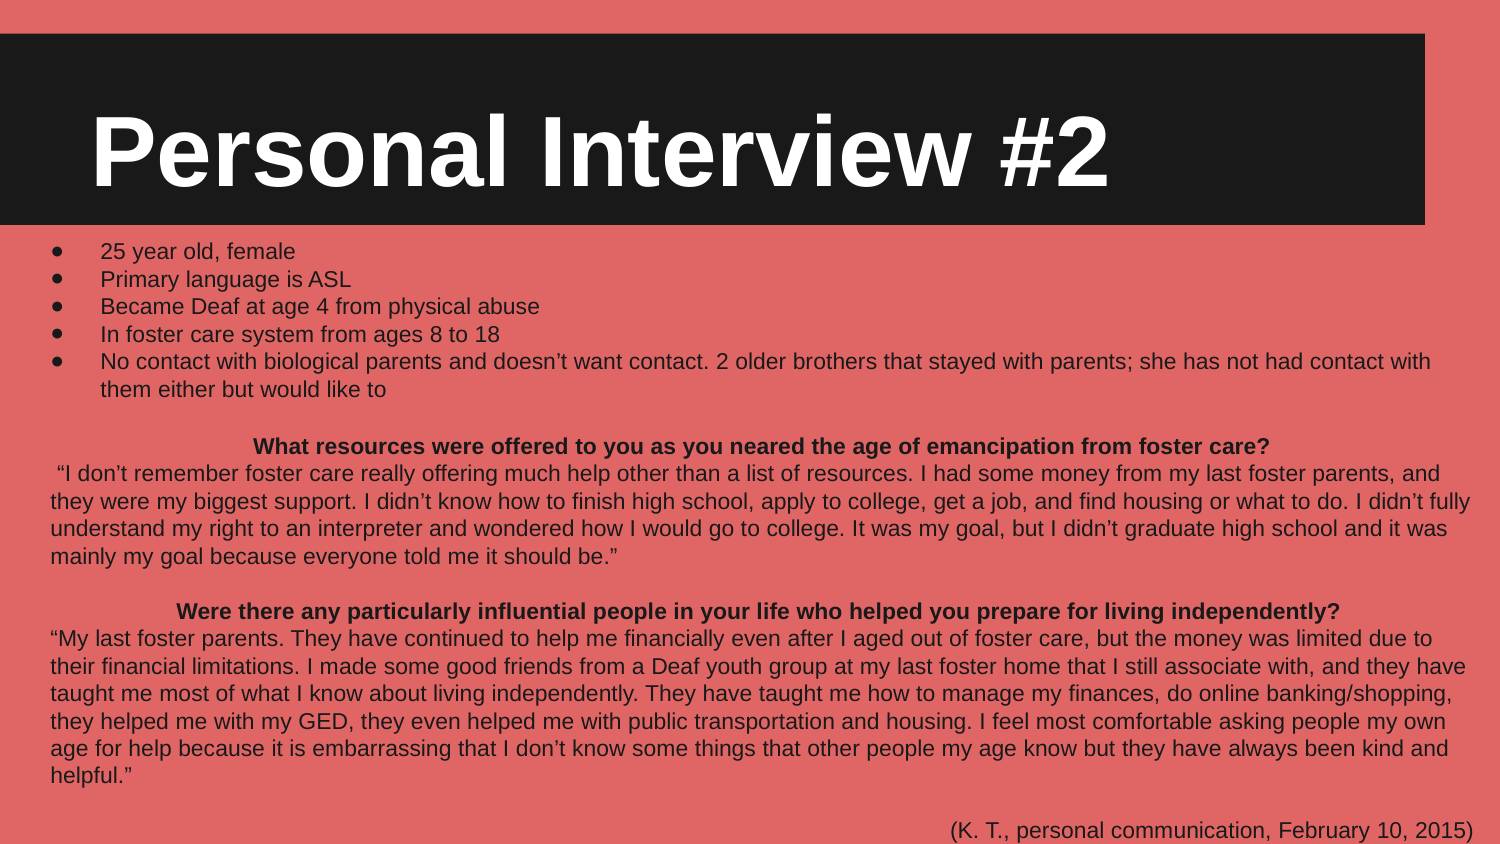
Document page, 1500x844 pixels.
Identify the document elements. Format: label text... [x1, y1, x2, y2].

list 25 year old, female Primary language is ASL Became Deaf at age 4 from physical abuse In foster care system from ages 8 to 18 No contact with biological parents and doesn’t want contact. 2 older brothers that stayed with parents; she has not had contact with them either but would like to What resources were offered to you as you neared the age of emancipation from foster care? “I don’t remember foster care really offering much help other than a list of resources. I had some money from my last foster parents, and they were my biggest support. I didn’t know how to finish high school, apply to college, get a job, and find housing or what to do. I didn’t fully understand my right to an interpreter and wondered how I would go to college. It was my goal, but I didn’t graduate high school and it was mainly my goal because everyone told me it should be.” Were there any particularly influential people in your life who helped you prepare for living independently? “My last foster parents. They have continued to help me financially even after I aged out of foster care, but the money was limited due to their financial limitations. I made some good friends from a Deaf youth group at my last foster home that I still associate with, and they have taught me most of what I know about living independently. They have taught me how to manage my finances, do online banking/shopping, they helped me with my GED, they even helped me with public transportation and housing. I feel most comfortable asking people my own age for help because it is embarrassing that I don’t know some things that other people my age know but they have always been kind and helpful.” (K. T., personal communication, February 10, 2015) [10, 221, 1490, 835]
title Personal Interview #2 [75, 33, 1425, 221]
